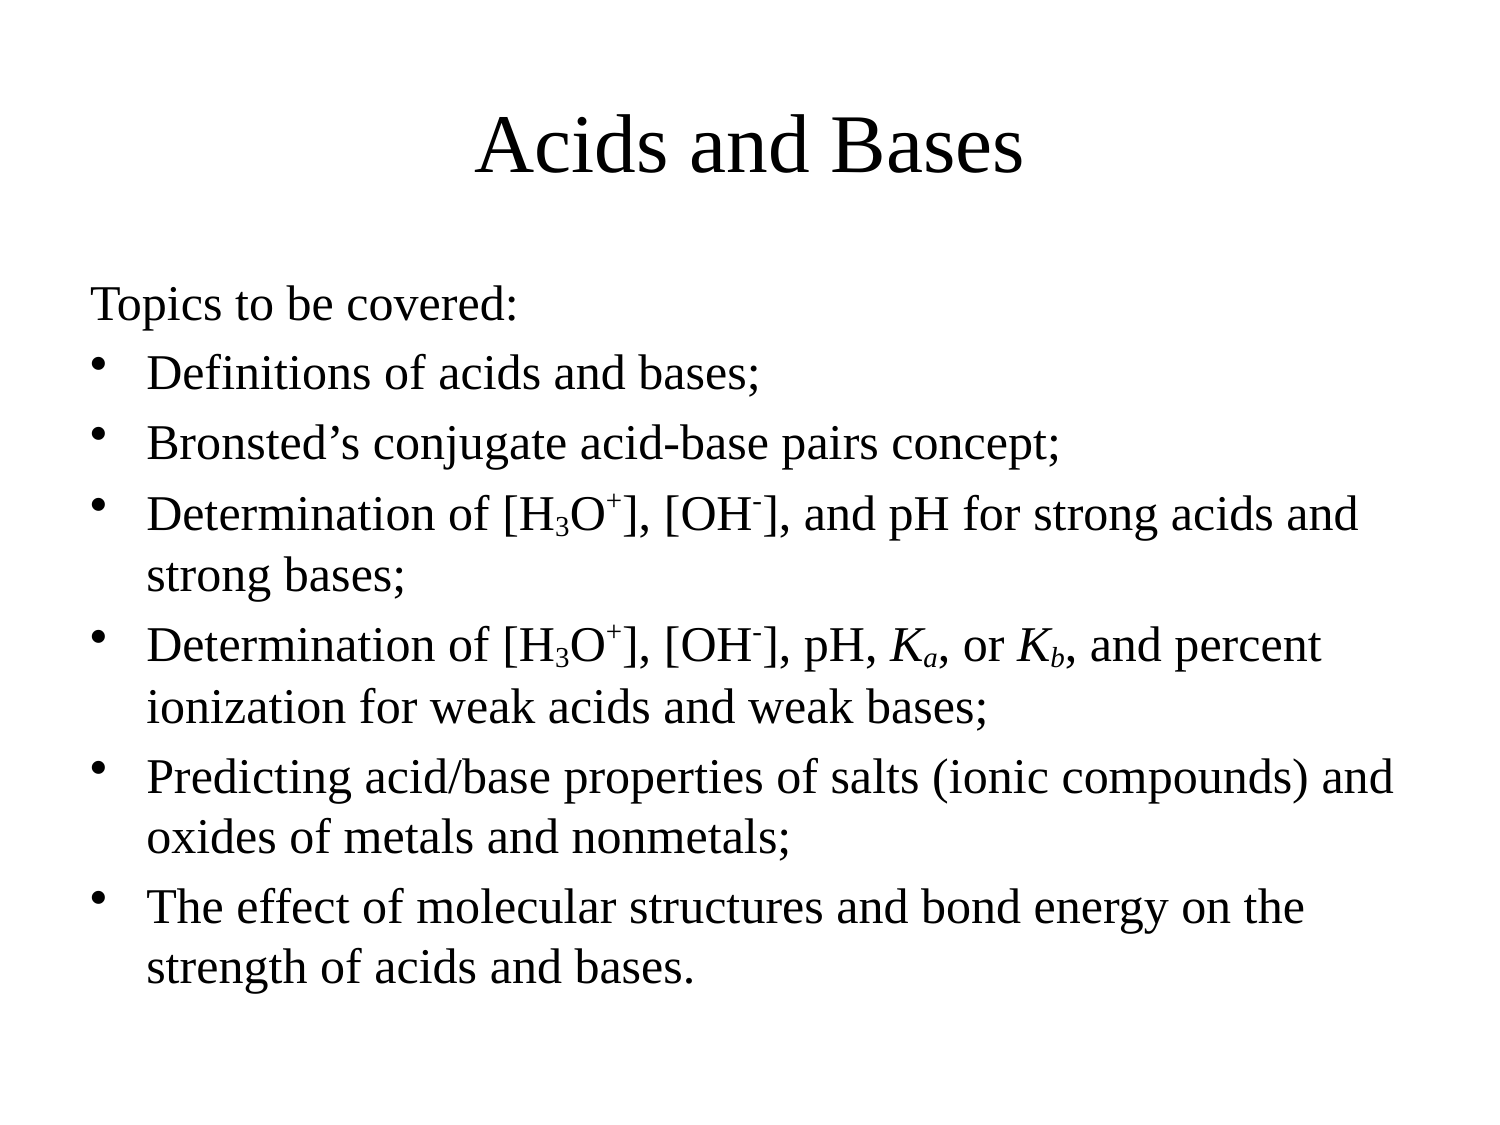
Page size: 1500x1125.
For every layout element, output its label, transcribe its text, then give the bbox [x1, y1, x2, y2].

list Topics to be covered: Definitions of acids and bases; Bronsted’s conjugate acid-base pairs concept; Determination of [H3O+], [OH-], and pH for strong acids and strong bases; Determination of [H3O+], [OH-], pH, Ka, or Kb, and percent ionization for weak acids and weak bases; Predicting acid/base properties of salts (ionic compounds) and oxides of metals and nonmetals; The effect of molecular structures and bond energy on the strength of acids and bases. [75, 262, 1425, 1050]
title Acids and Bases [75, 45, 1425, 233]
